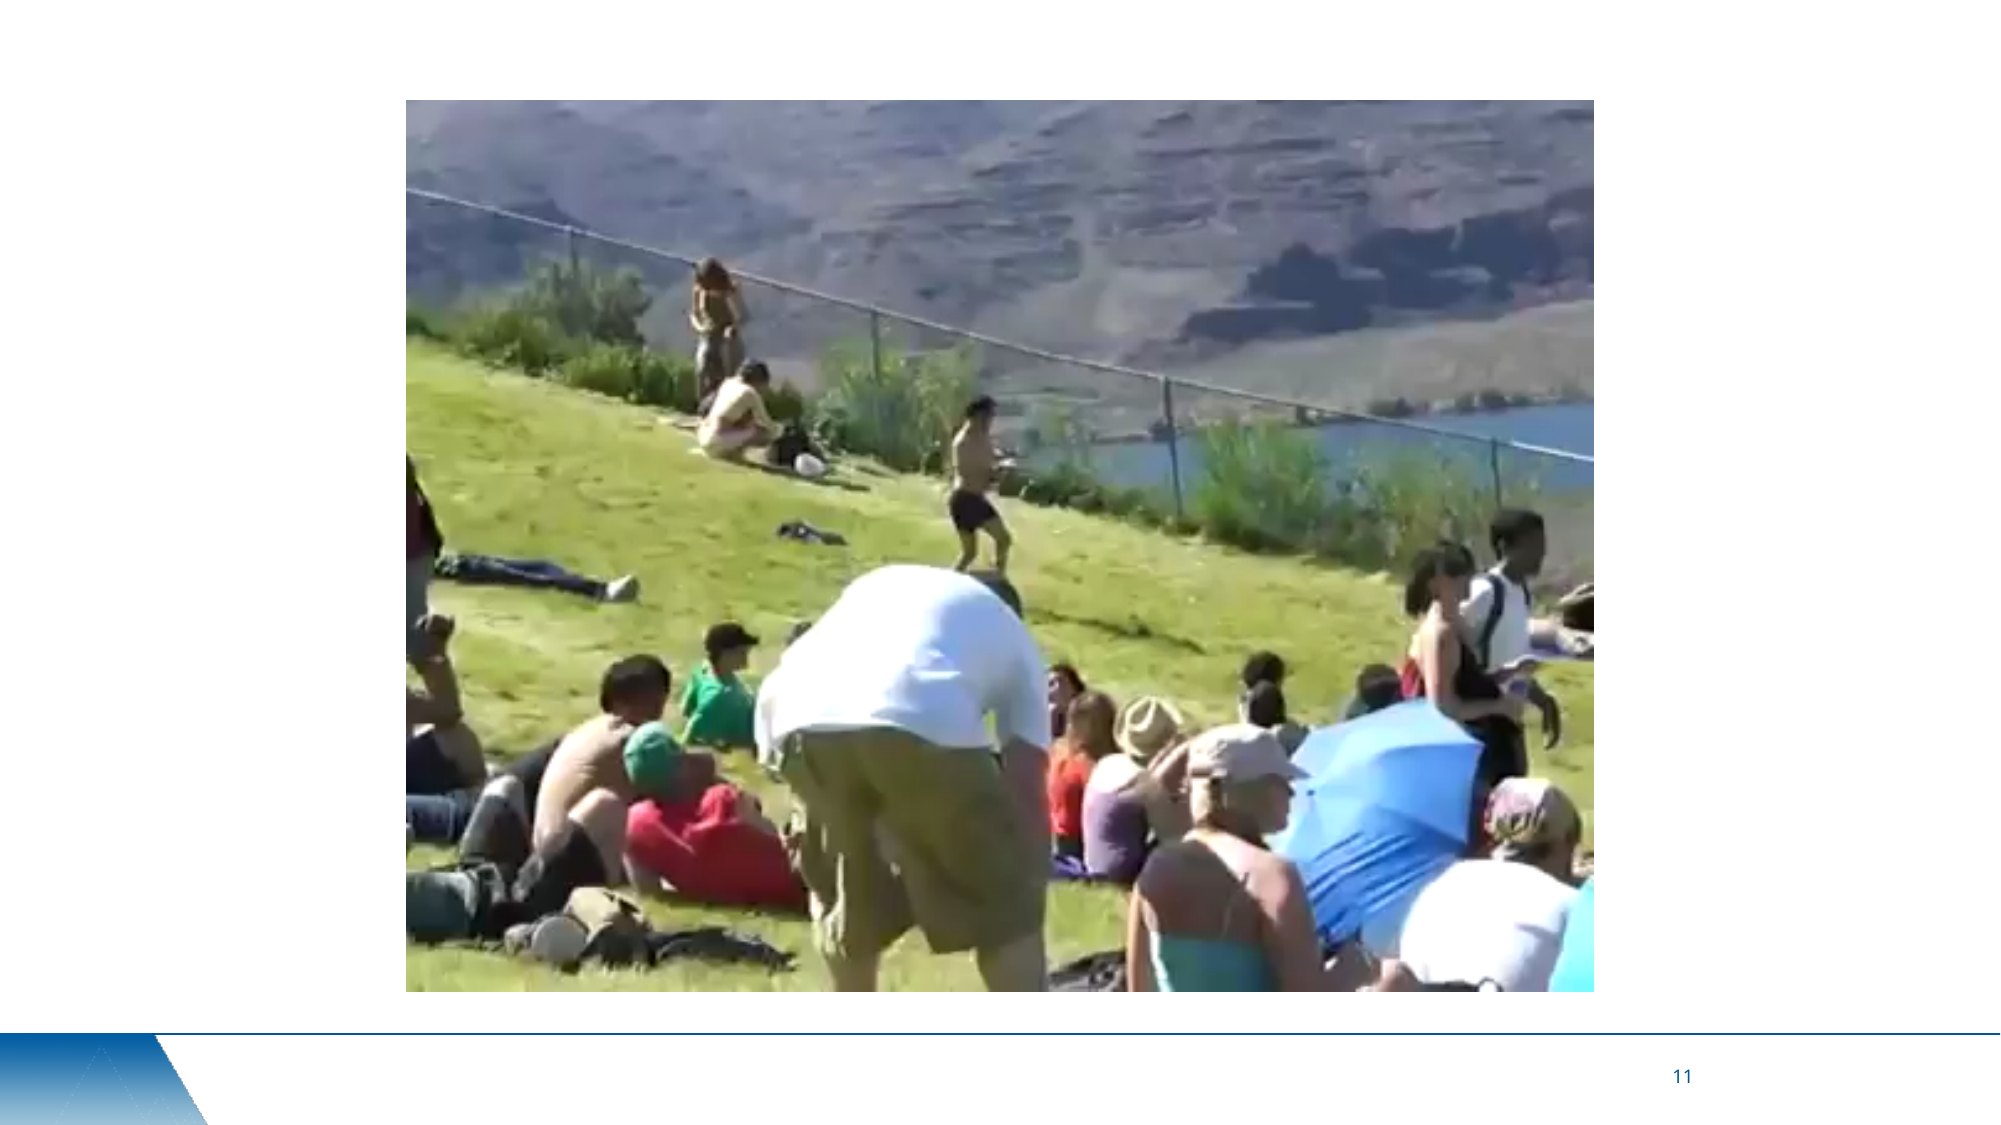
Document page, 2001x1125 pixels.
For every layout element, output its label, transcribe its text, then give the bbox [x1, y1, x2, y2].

picture [0, 1033, 208, 1125]
slide_number 11 [1596, 1047, 1709, 1107]
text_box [404, 99, 1596, 993]
